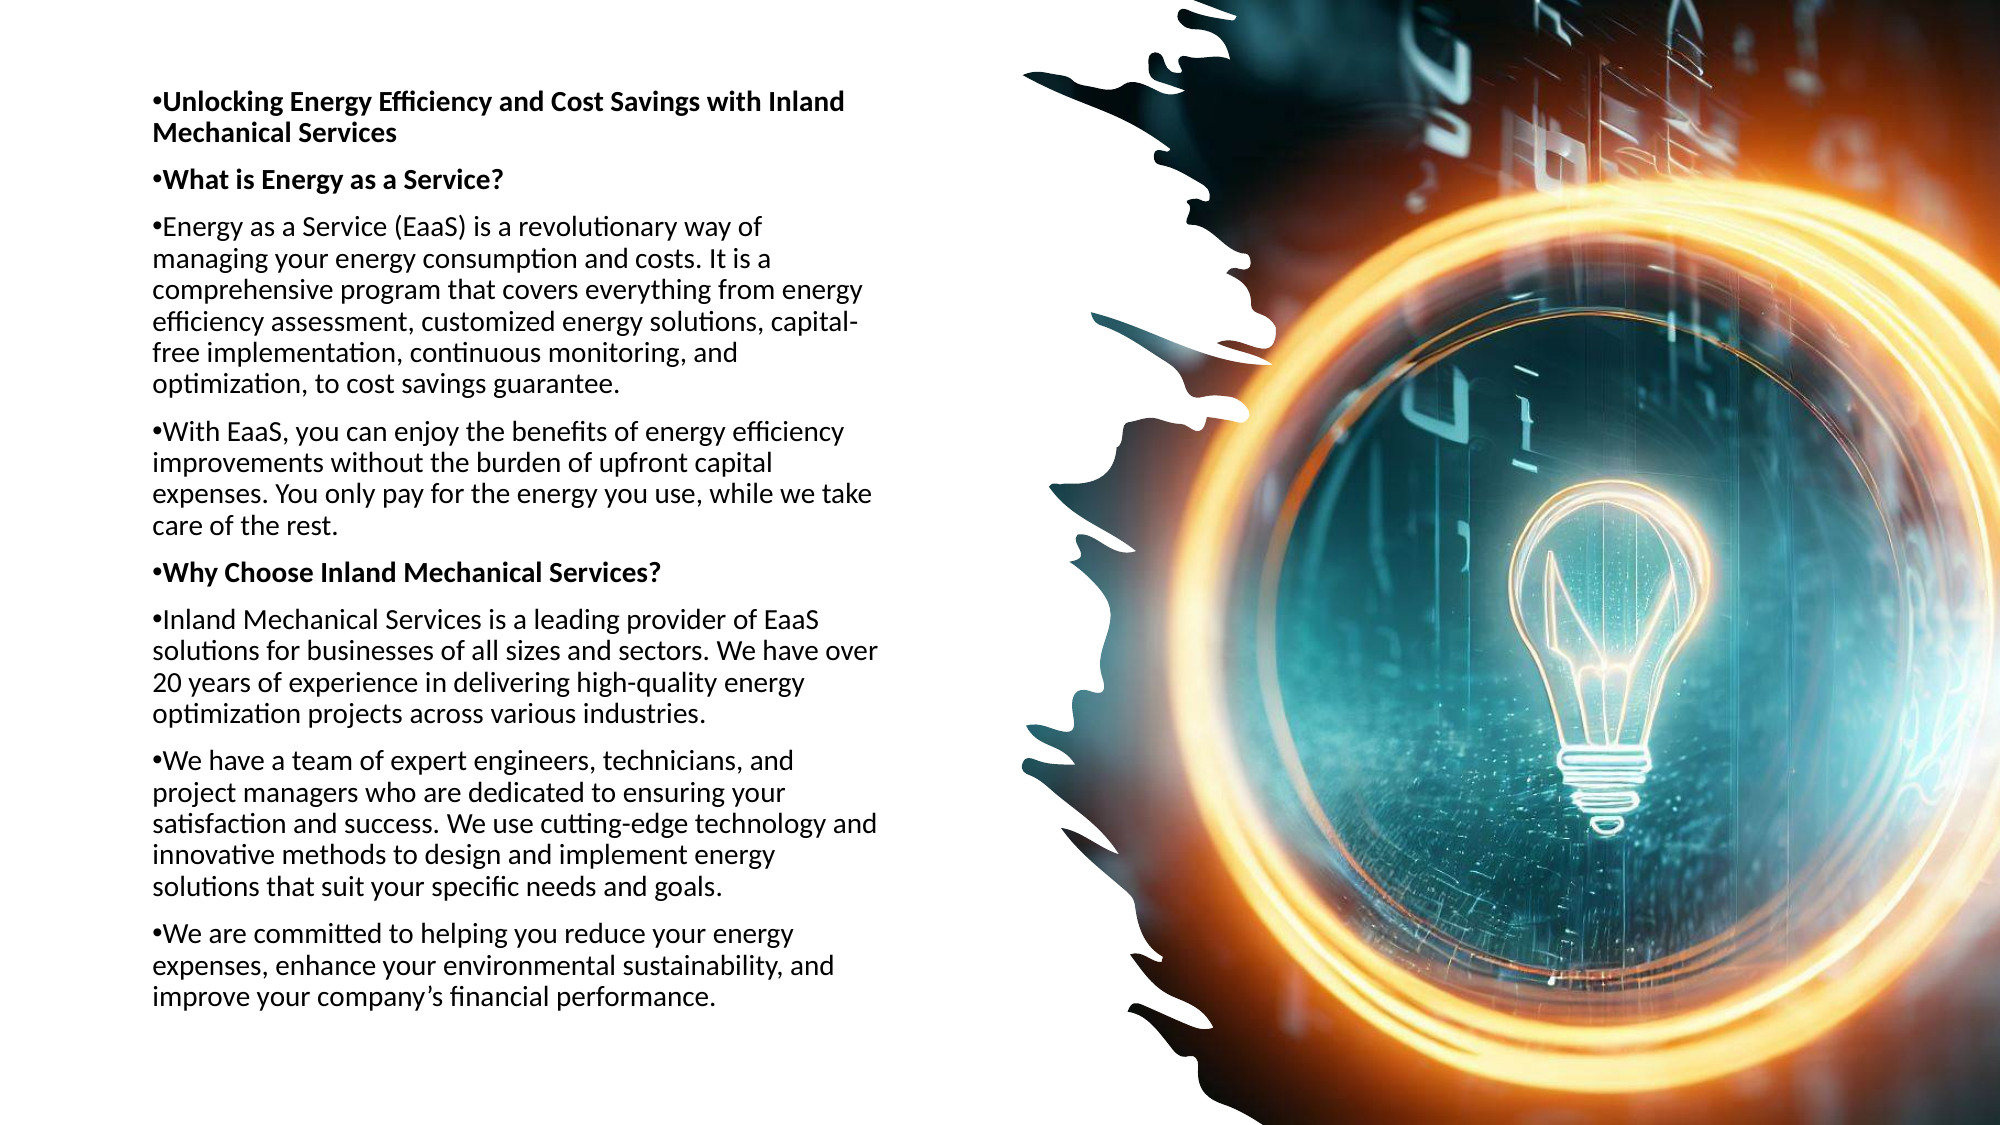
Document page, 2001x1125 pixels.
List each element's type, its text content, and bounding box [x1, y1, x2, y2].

text_box Unlocking Energy Efficiency and Cost Savings with Inland Mechanical Services What is Energy as a Service? Energy as a Service (EaaS) is a revolutionary way of managing your energy consumption and costs. It is a comprehensive program that covers everything from energy efficiency assessment, customized energy solutions, capital-free implementation, continuous monitoring, and optimization, to cost savings guarantee. With EaaS, you can enjoy the benefits of energy efficiency improvements without the burden of upfront capital expenses. You only pay for the energy you use, while we take care of the rest. Why Choose Inland Mechanical Services? Inland Mechanical Services is a leading provider of EaaS solutions for businesses of all sizes and sectors. We have over 20 years of experience in delivering high-quality energy optimization projects across various industries. We have a team of expert engineers, technicians, and project managers who are dedicated to ensuring your satisfaction and success. We use cutting-edge technology and innovative methods to design and implement energy solutions that suit your specific needs and goals. We are committed to helping you reduce your energy expenses, enhance your environmental sustainability, and improve your company’s financial performance. [137, 78, 896, 1014]
text_box [0, 0, 1021, 1125]
picture [1021, 0, 2000, 1125]
